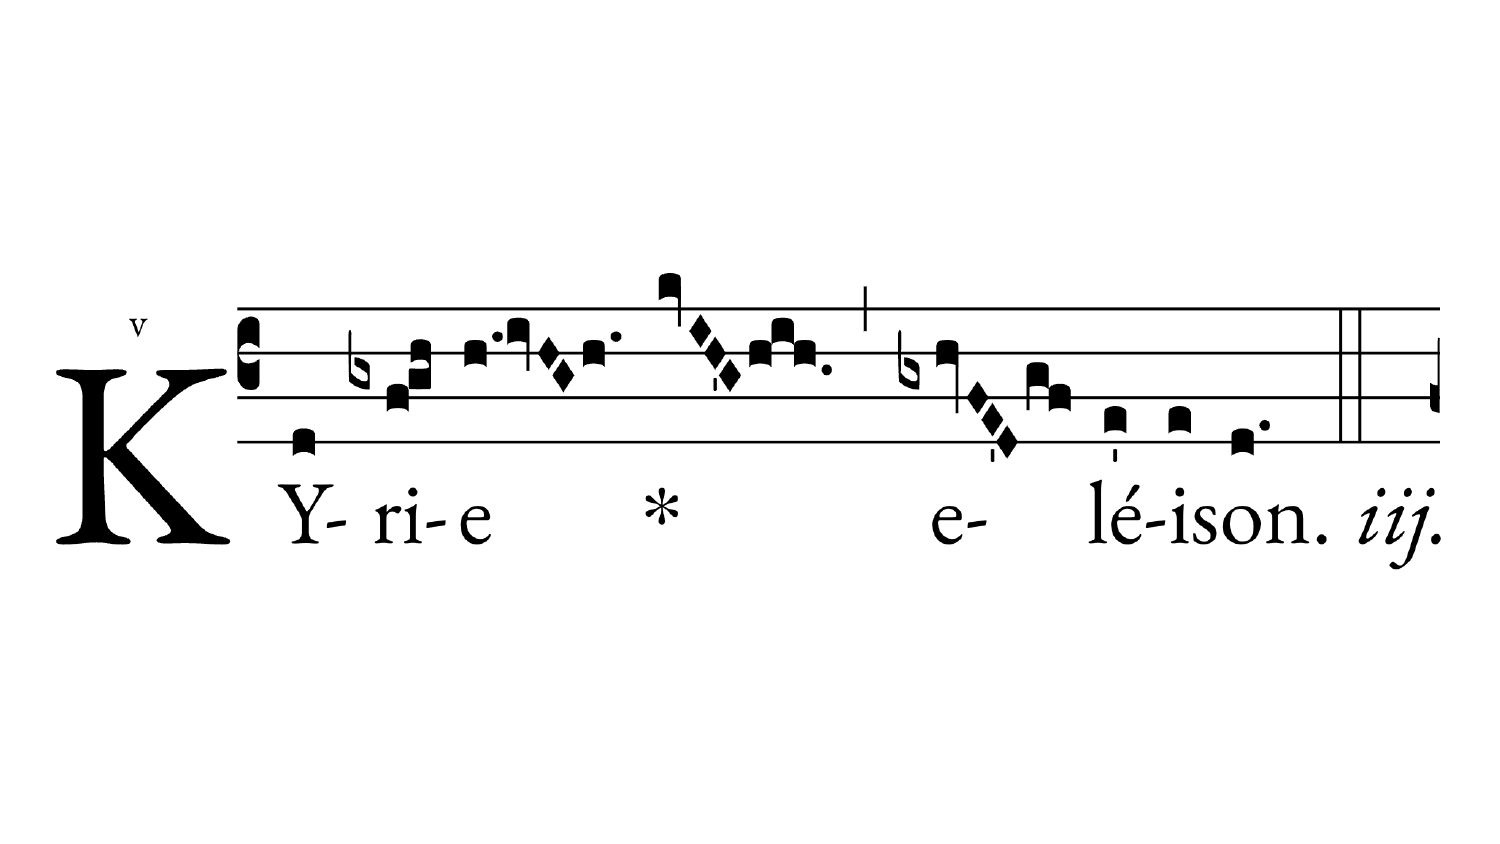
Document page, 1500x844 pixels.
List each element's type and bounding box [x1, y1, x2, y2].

picture [24, 253, 1476, 591]
